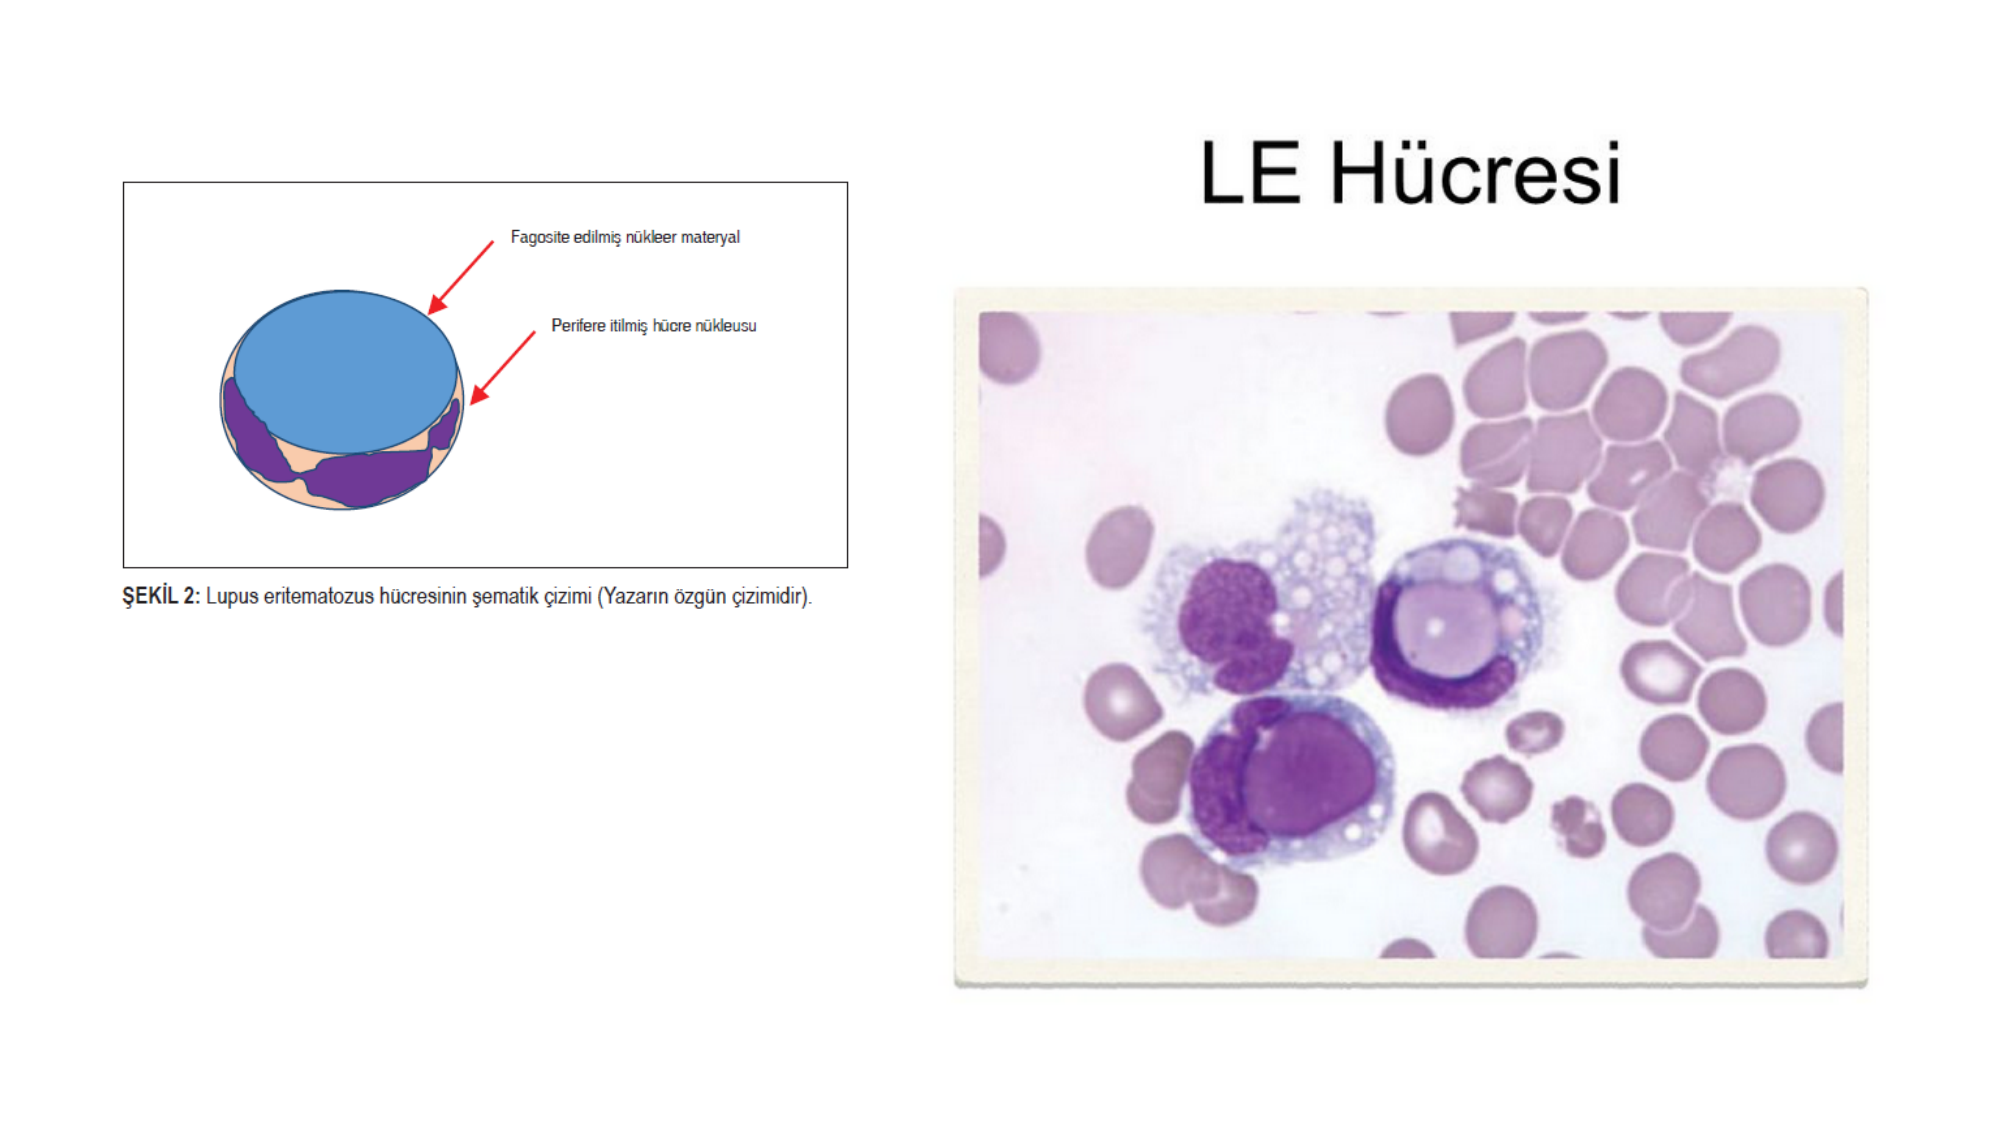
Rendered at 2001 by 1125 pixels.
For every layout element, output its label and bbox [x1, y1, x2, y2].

picture [933, 119, 1890, 1006]
picture [110, 174, 863, 630]
